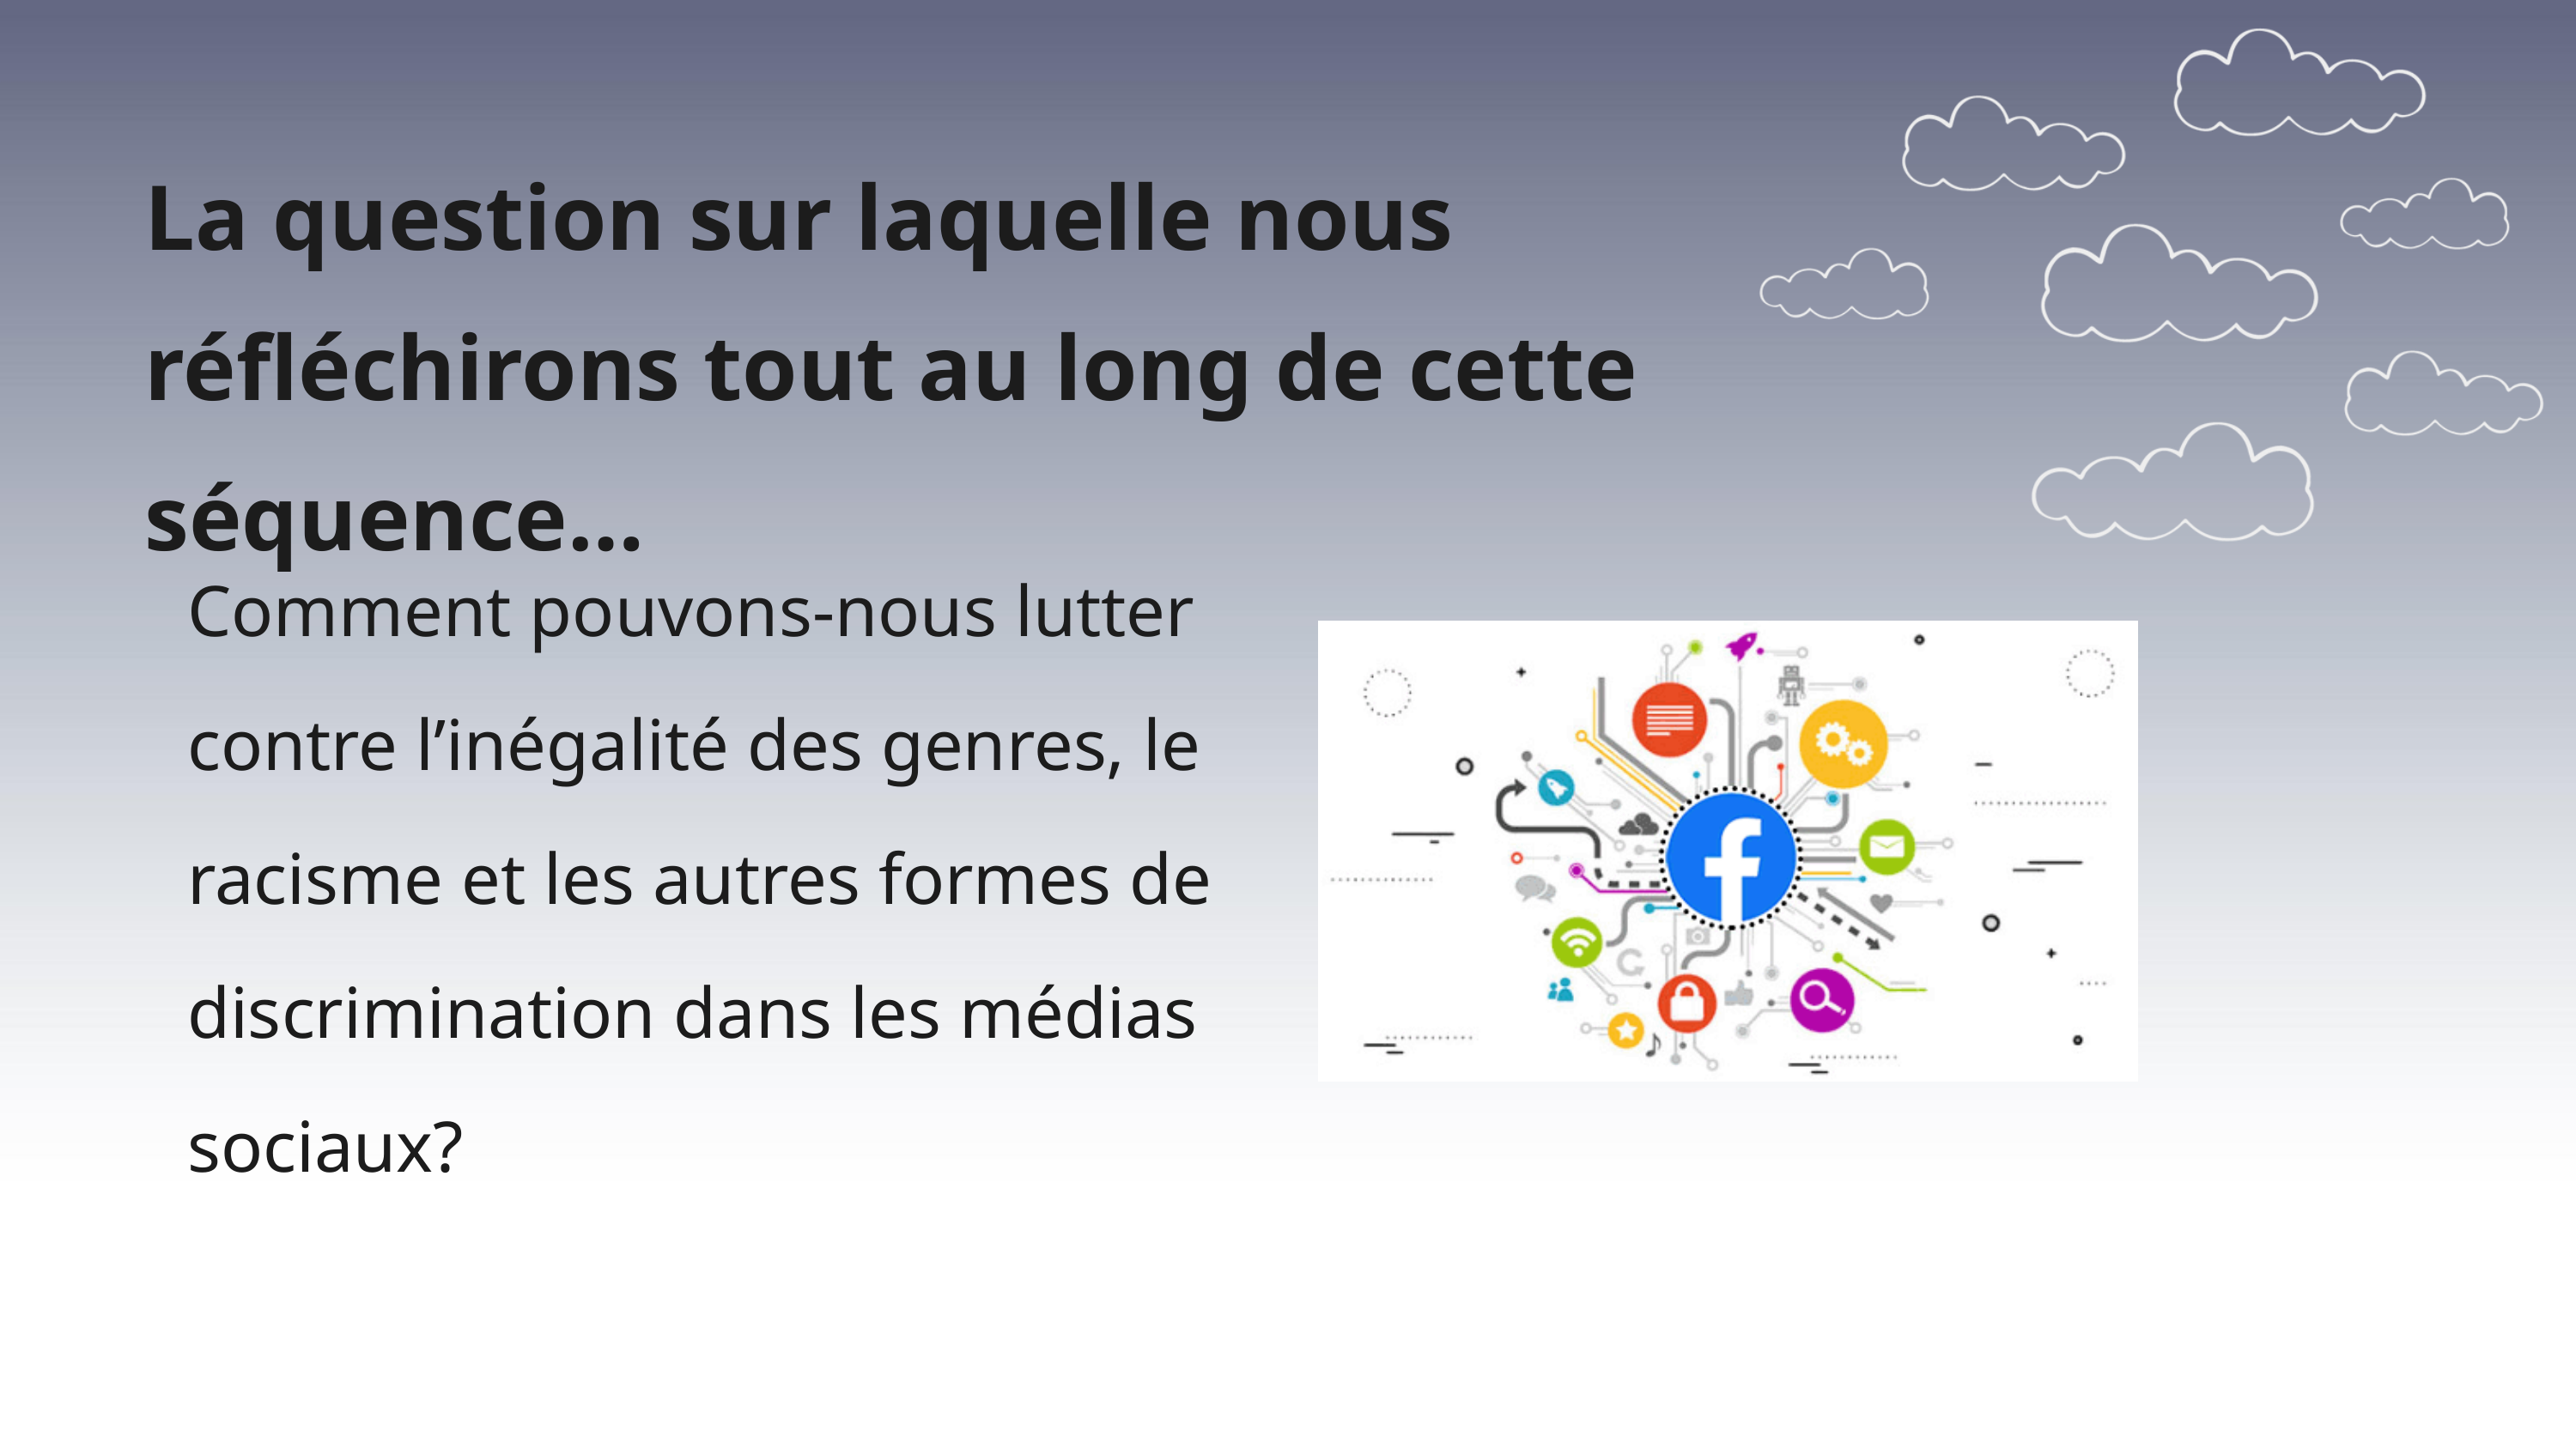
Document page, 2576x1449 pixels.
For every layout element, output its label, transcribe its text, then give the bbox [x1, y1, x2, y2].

text_box La question sur laquelle nous réfléchirons tout au long de cette séquence… [144, 118, 1870, 569]
text_box Comment pouvons-nous lutter contre l’inégalité des genres, le racisme et les autres formes de discrimination dans les médias sociaux? [187, 517, 1356, 1187]
text_box [0, 0, 2576, 1449]
picture [1317, 620, 2138, 1082]
text_box [1716, 0, 2576, 621]
